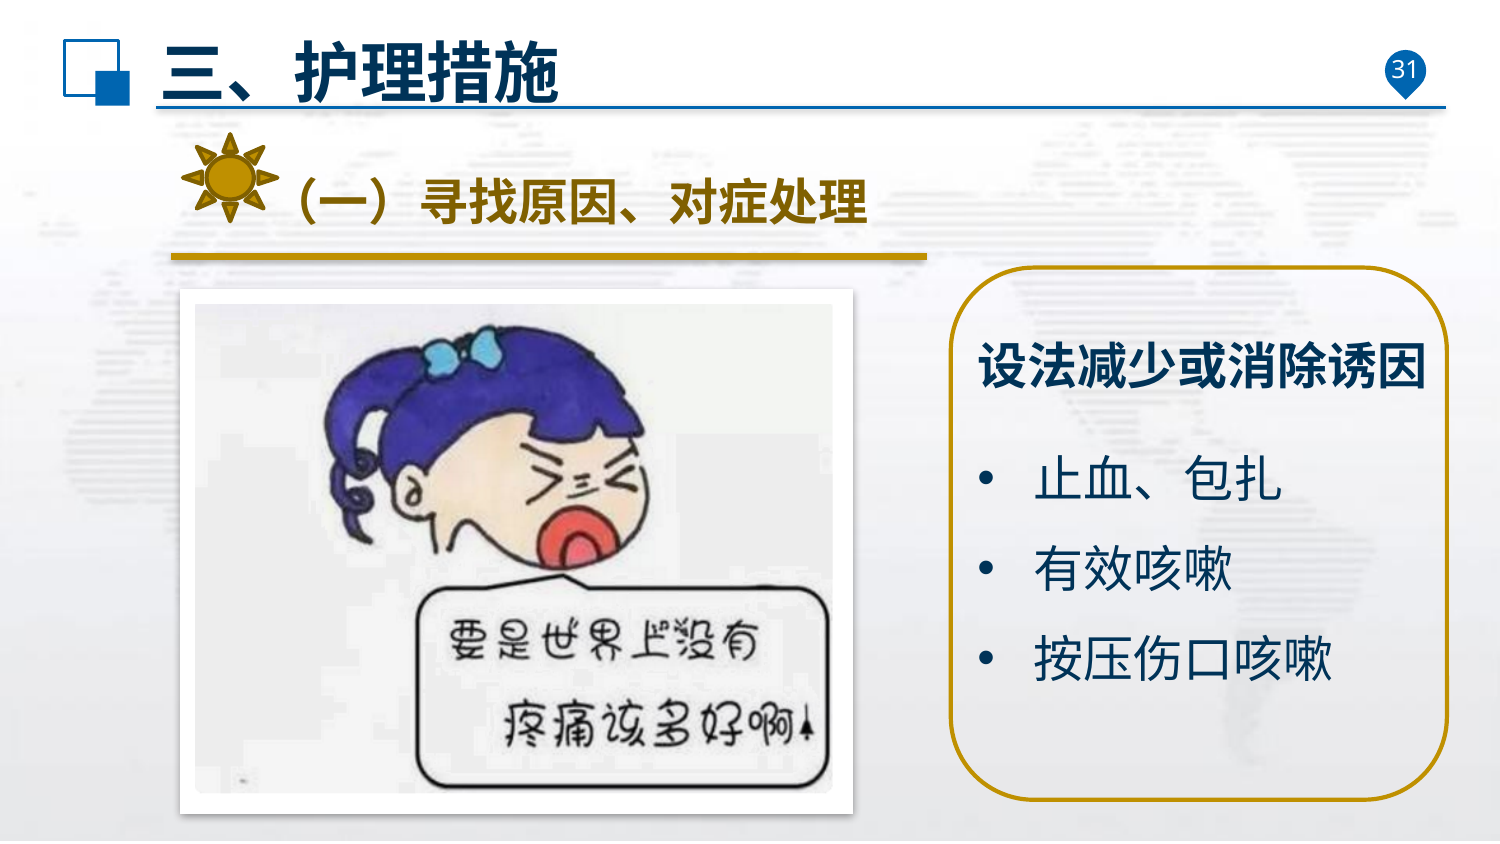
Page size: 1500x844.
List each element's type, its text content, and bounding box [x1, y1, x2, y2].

text_box 设法减少或消除诱因 止血、包扎 有效咳嗽 按压伤口咳嗽 [962, 327, 1459, 755]
text_box （一）寻找原因、对症处理 [253, 162, 963, 238]
text_box [948, 265, 1446, 802]
picture [0, 0, 1500, 841]
title 三、护理措施 [148, 43, 1117, 99]
text_box [180, 132, 280, 224]
slide_number 31 [1305, 45, 1500, 96]
